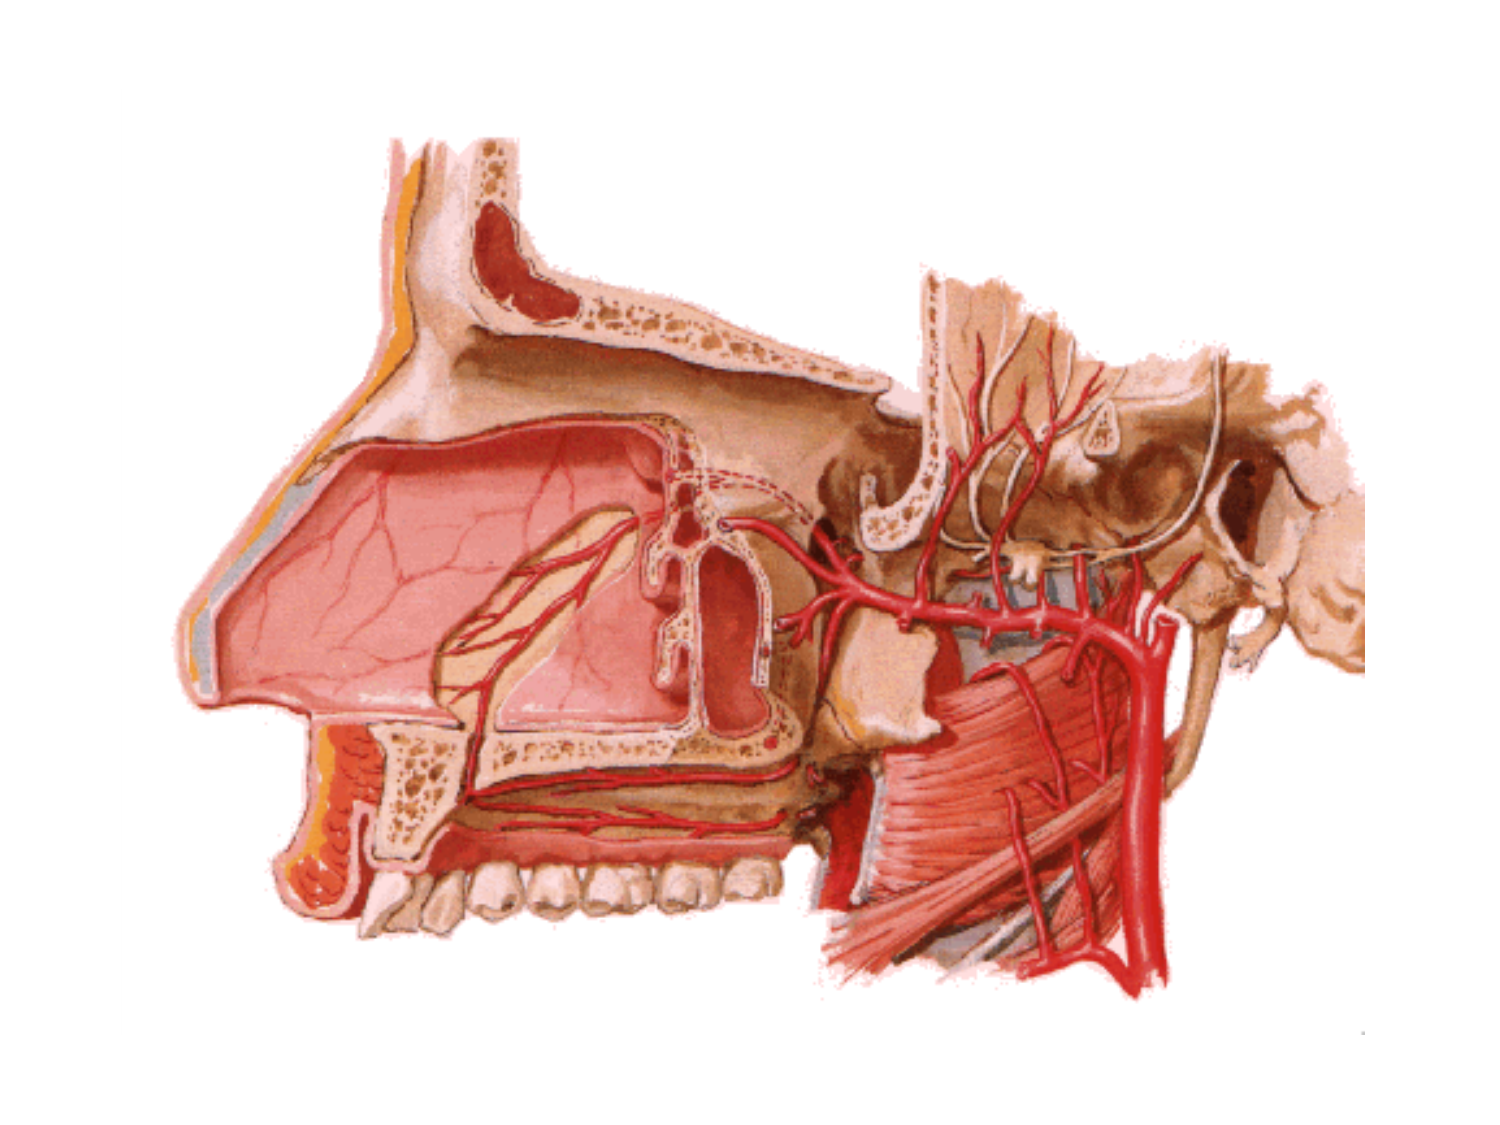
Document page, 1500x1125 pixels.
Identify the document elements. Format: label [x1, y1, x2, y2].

picture [120, 89, 1365, 1036]
